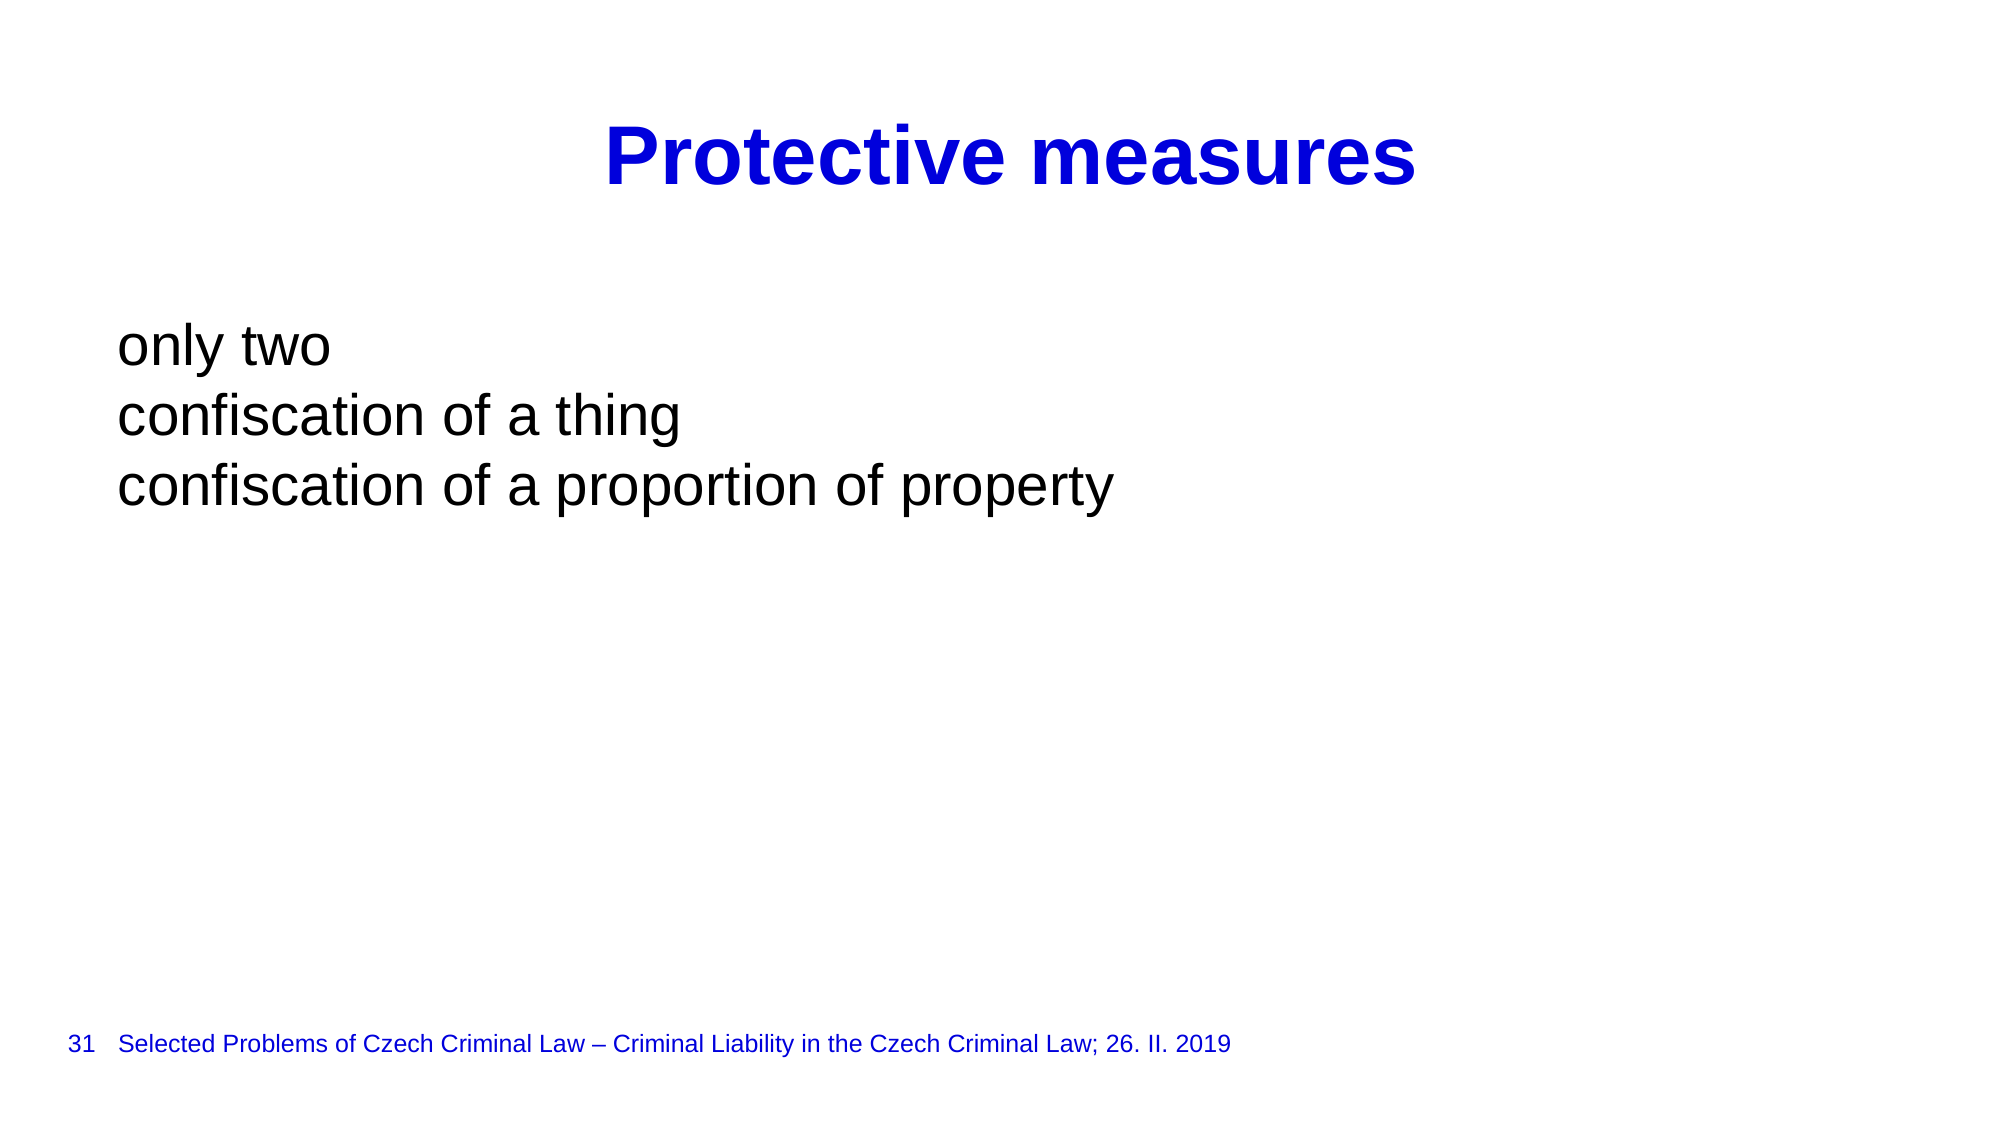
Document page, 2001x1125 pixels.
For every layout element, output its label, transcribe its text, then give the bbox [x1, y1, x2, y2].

title Protective measures [118, 118, 1883, 193]
list only two confiscation of a thing confiscation of a proportion of property [117, 307, 1882, 957]
footer Selected Problems of Czech Criminal Law – Criminal Liability in the Czech Criminal Law; 26. II. 2019 [118, 1021, 1418, 1063]
slide_number 31 [67, 1021, 110, 1063]
